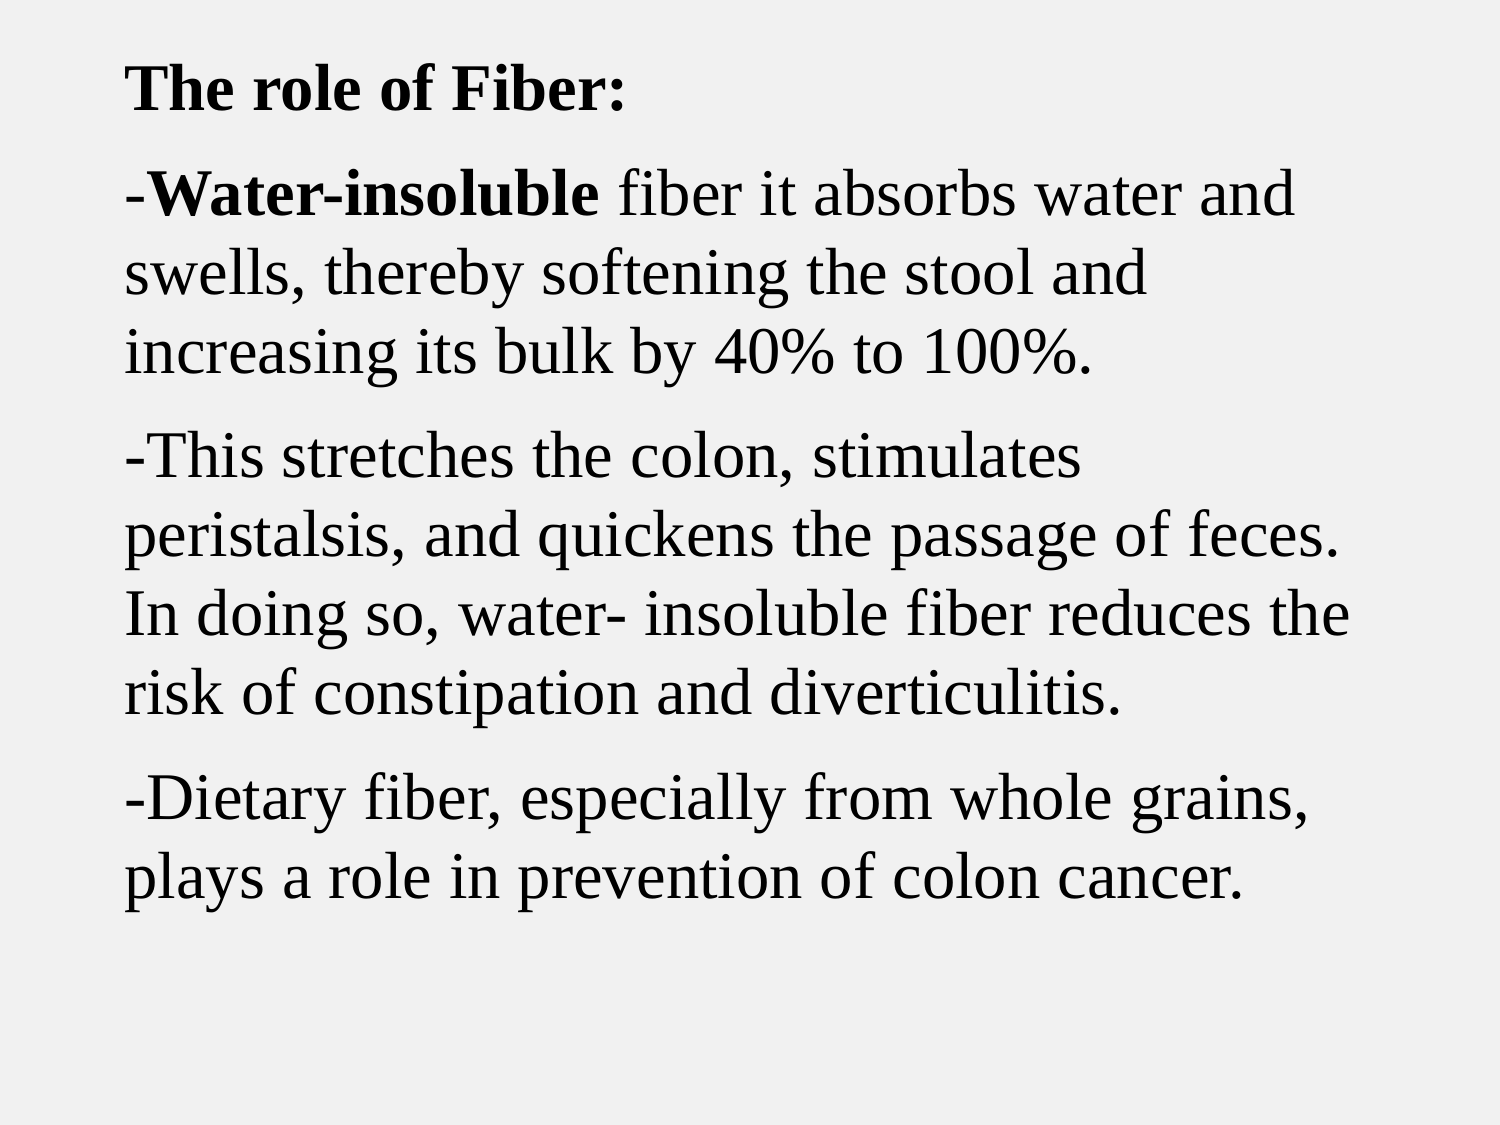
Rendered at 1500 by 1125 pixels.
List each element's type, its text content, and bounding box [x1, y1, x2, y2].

text_box The role of Fiber: -Water-insoluble fiber it absorbs water and swells, thereby softening the stool and increasing its bulk by 40% to 100%. -This stretches the colon, stimulates peristalsis, and quickens the passage of feces. In doing so, water- insoluble fiber reduces the risk of constipation and diverticulitis. -Dietary fiber, especially from whole grains, plays a role in prevention of colon cancer. [109, 37, 1400, 920]
